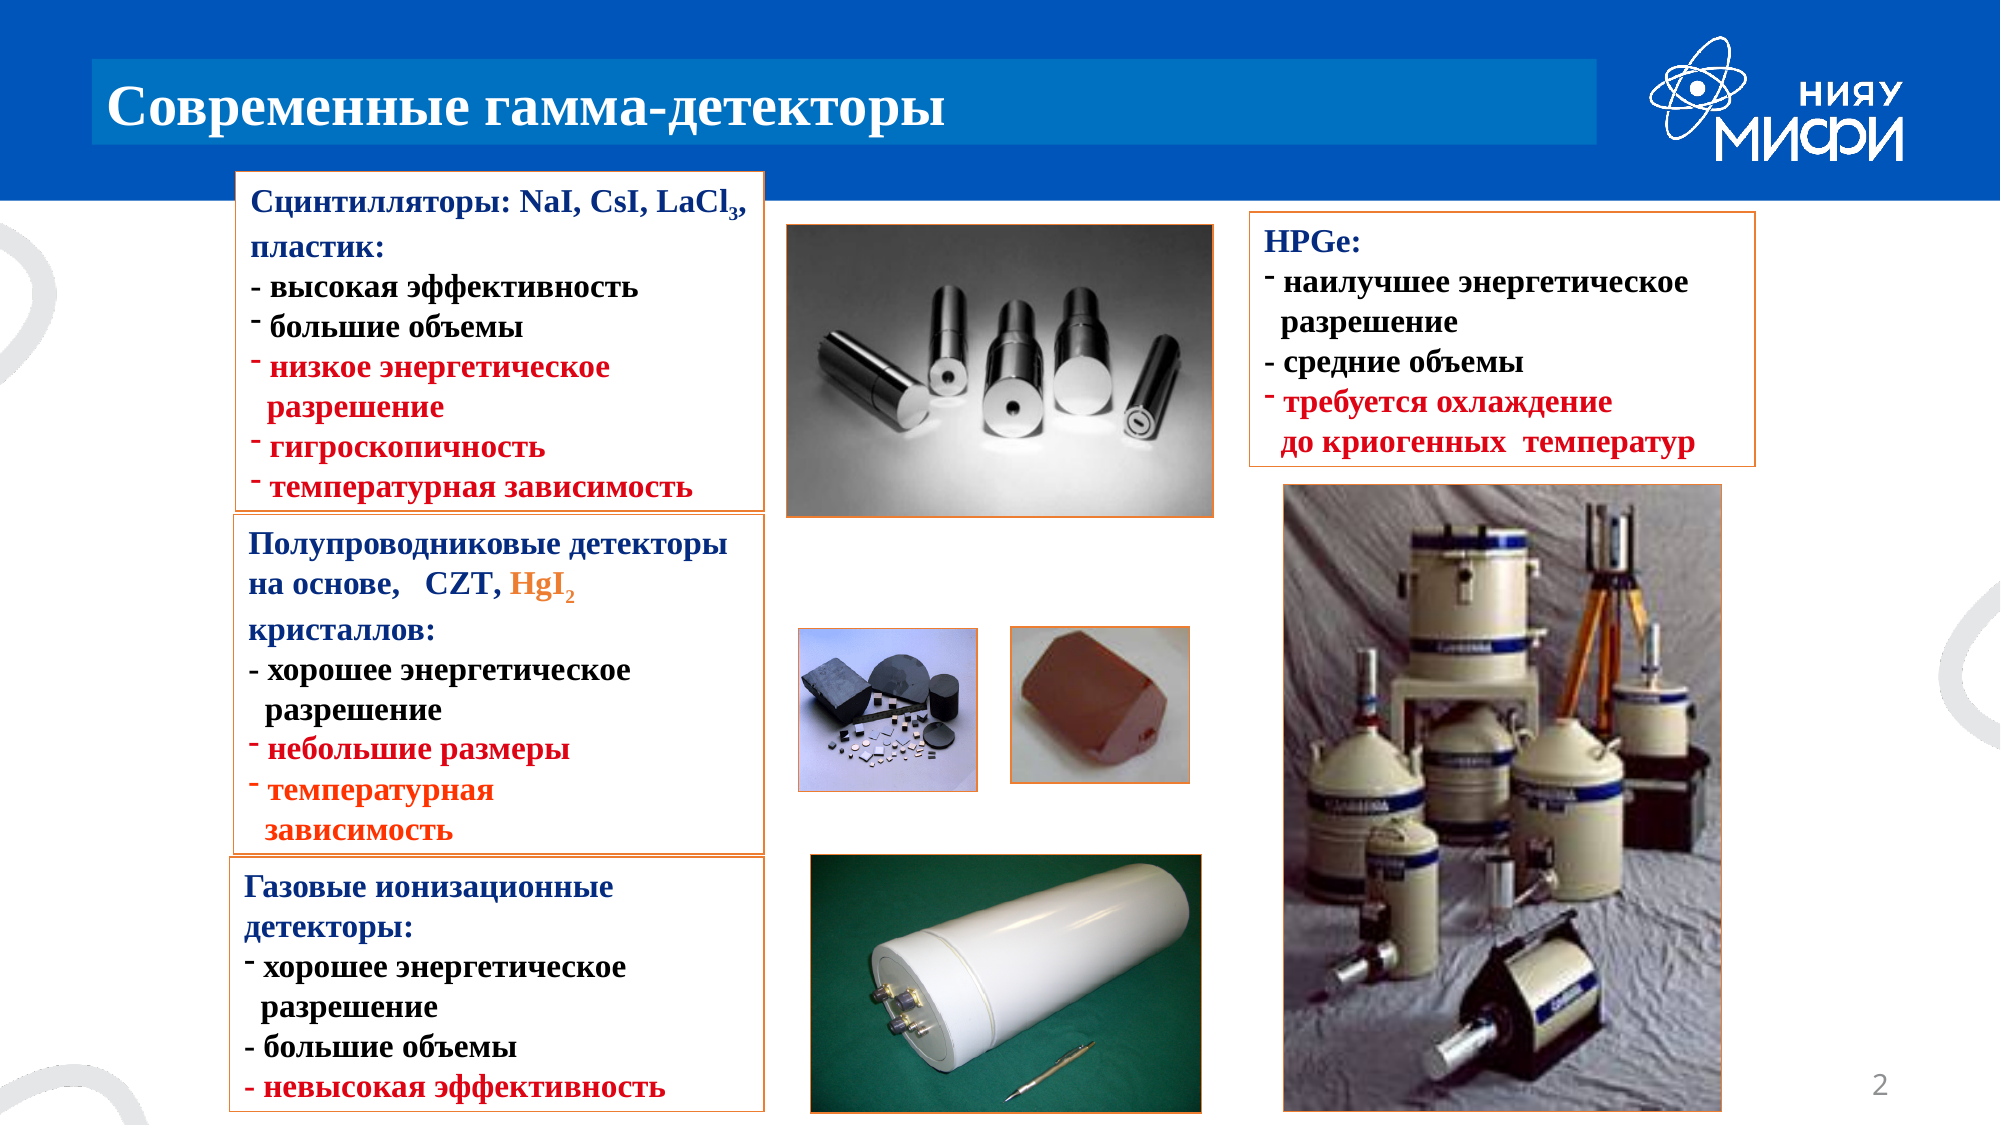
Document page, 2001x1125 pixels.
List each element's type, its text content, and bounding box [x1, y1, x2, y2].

picture [1639, 27, 1911, 173]
picture [811, 855, 1201, 1113]
picture [1919, 554, 2001, 767]
text_box HPGe: наилучшее энергетическое разрешение - средние объемы требуется охлаждение до криогенных температур [1249, 212, 1755, 467]
text_box Сцинтилляторы: NaI, CsI, LaCl3, пластик: - высокая эффективность большие объемы низкое энергетическое разрешение гигроскопичность температурная зависимость [235, 171, 764, 512]
picture [1284, 485, 1721, 1111]
picture [787, 225, 1213, 517]
picture [799, 629, 977, 791]
picture [0, 1032, 162, 1125]
picture [0, 208, 122, 456]
text_box Газовые ионизационные детекторы: хорошее энергетическое разрешение - большие объемы - невысокая эффективность [229, 857, 764, 1112]
title Современные гамма-детекторы [91, 58, 1597, 145]
picture [1011, 627, 1189, 783]
text_box Полупроводниковые детекторы на основе, CZT, HgI2 кристаллов: - хорошее энергетическое разрешение небольшие размеры температурная зависимость [233, 514, 764, 854]
